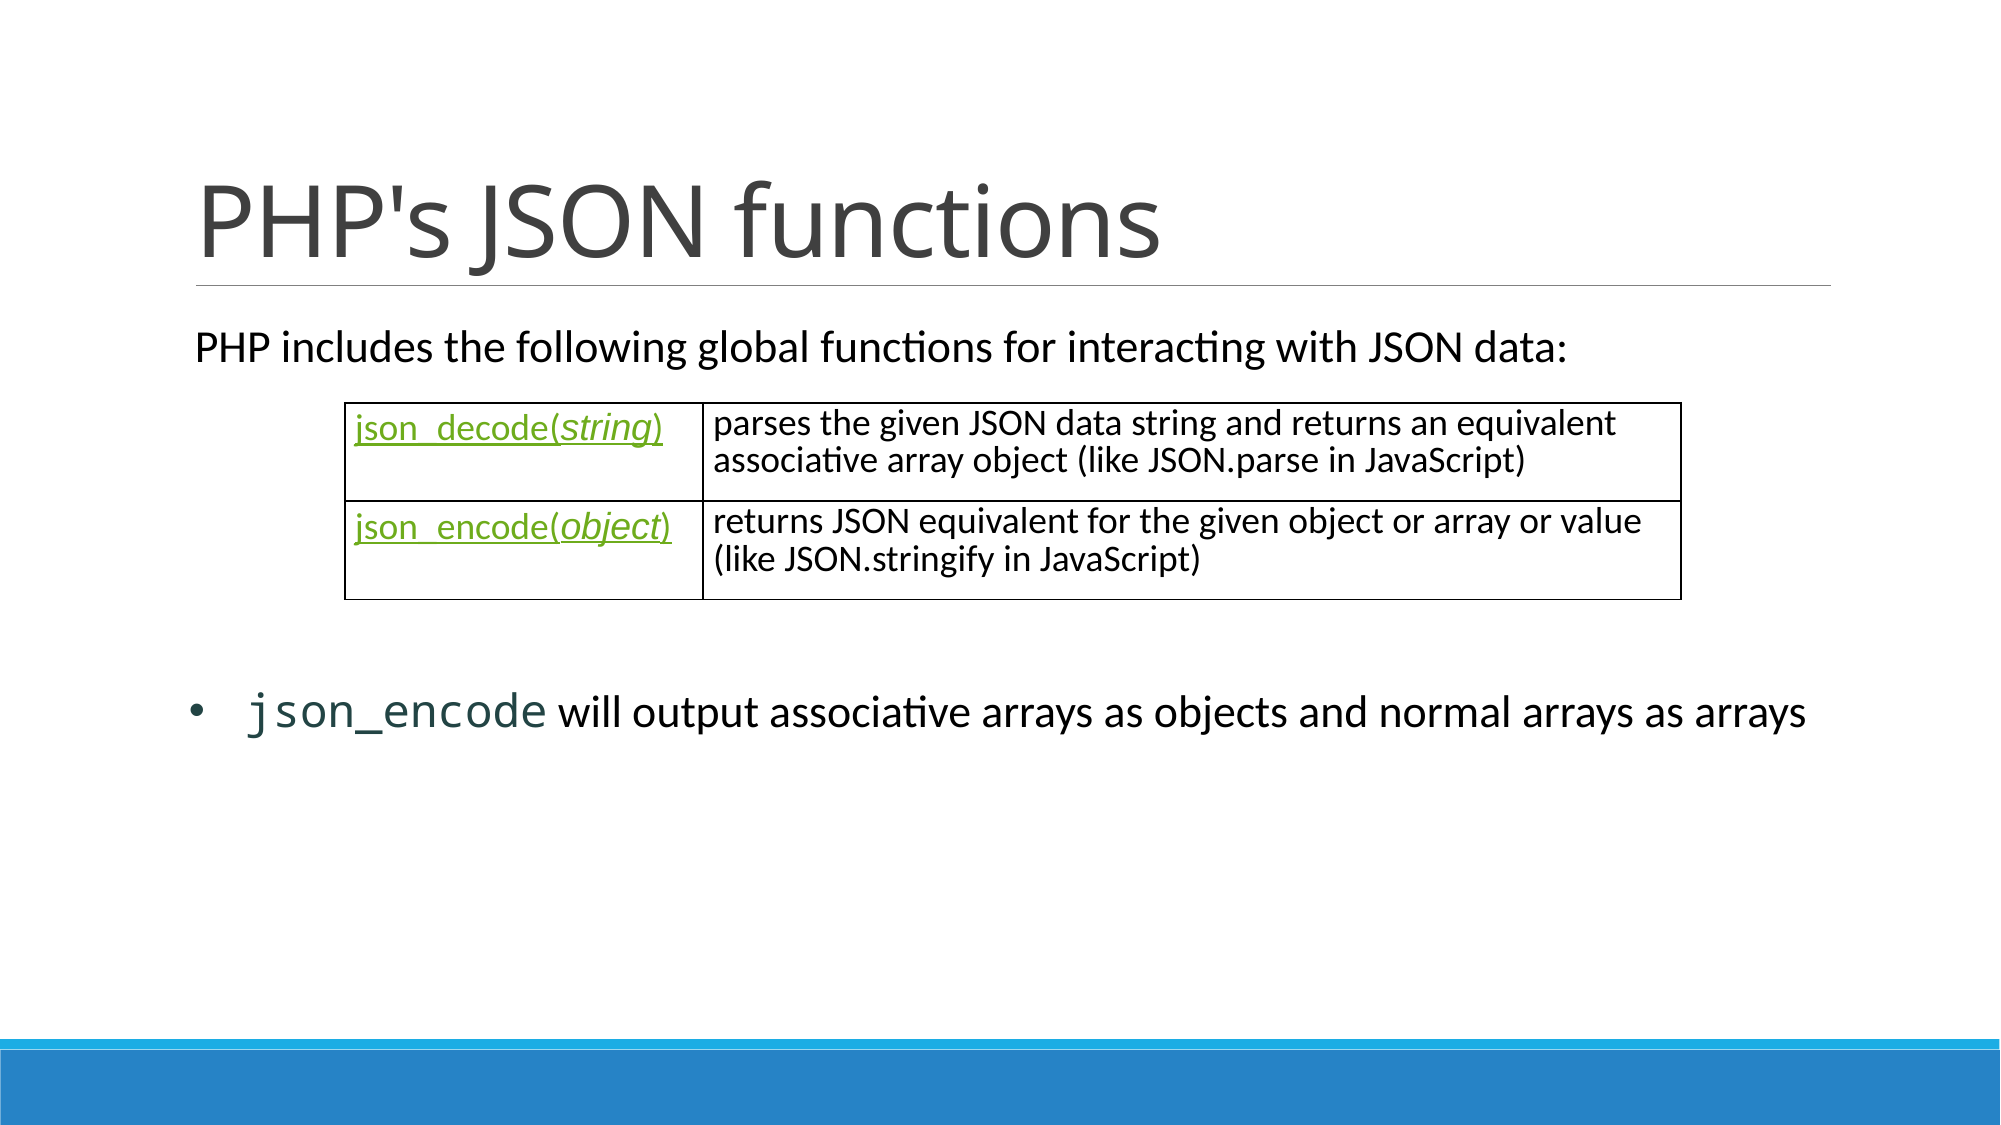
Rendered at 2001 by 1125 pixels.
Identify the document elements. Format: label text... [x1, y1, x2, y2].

table_cell json_encode(object) [346, 502, 702, 599]
table_cell returns JSON equivalent for the given object or array or value (like JSON.stringify in JavaScript) [704, 502, 1680, 599]
text_box json_encode will output associative arrays as objects and normal arrays as arrays [175, 626, 1808, 812]
table_header json_decode(string) [346, 404, 702, 500]
text_box PHP includes the following global functions for interacting with JSON data: [179, 308, 1830, 379]
table_header parses the given JSON data string and returns an equivalent associative array object (like JSON.parse in JavaScript) [704, 404, 1680, 500]
title PHP's JSON functions [180, 47, 1830, 285]
